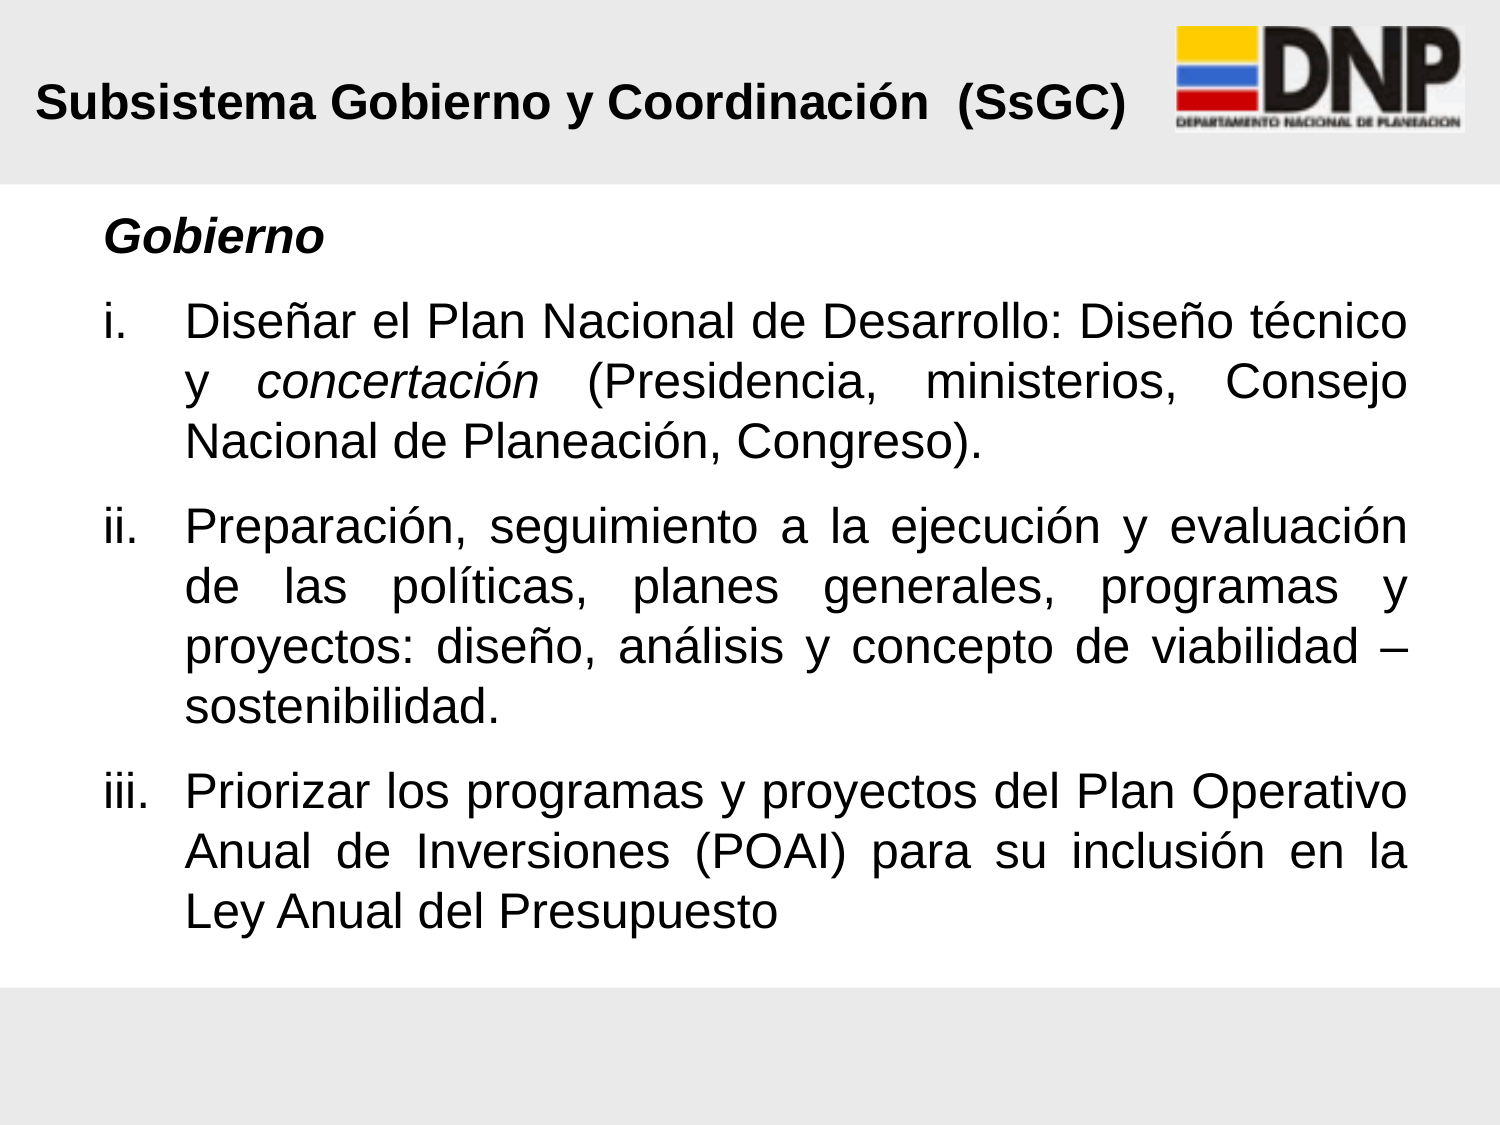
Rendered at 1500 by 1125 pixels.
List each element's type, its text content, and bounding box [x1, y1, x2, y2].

text_box [0, 987, 1500, 1125]
text_box Gobierno Diseñar el Plan Nacional de Desarrollo: Diseño técnico y concertación (Presidencia, ministerios, Consejo Nacional de Planeación, Congreso). Preparación, seguimiento a la ejecución y evaluación de las políticas, planes generales, programas y proyectos: diseño, análisis y concepto de viabilidad – sostenibilidad. Priorizar los programas y proyectos del Plan Operativo Anual de Inversiones (POAI) para su inclusión en la Ley Anual del Presupuesto [88, 196, 1424, 947]
text_box Subsistema Gobierno y Coordinación (SsGC) [0, 62, 1164, 137]
text_box [0, 0, 1500, 181]
picture [1174, 26, 1465, 134]
